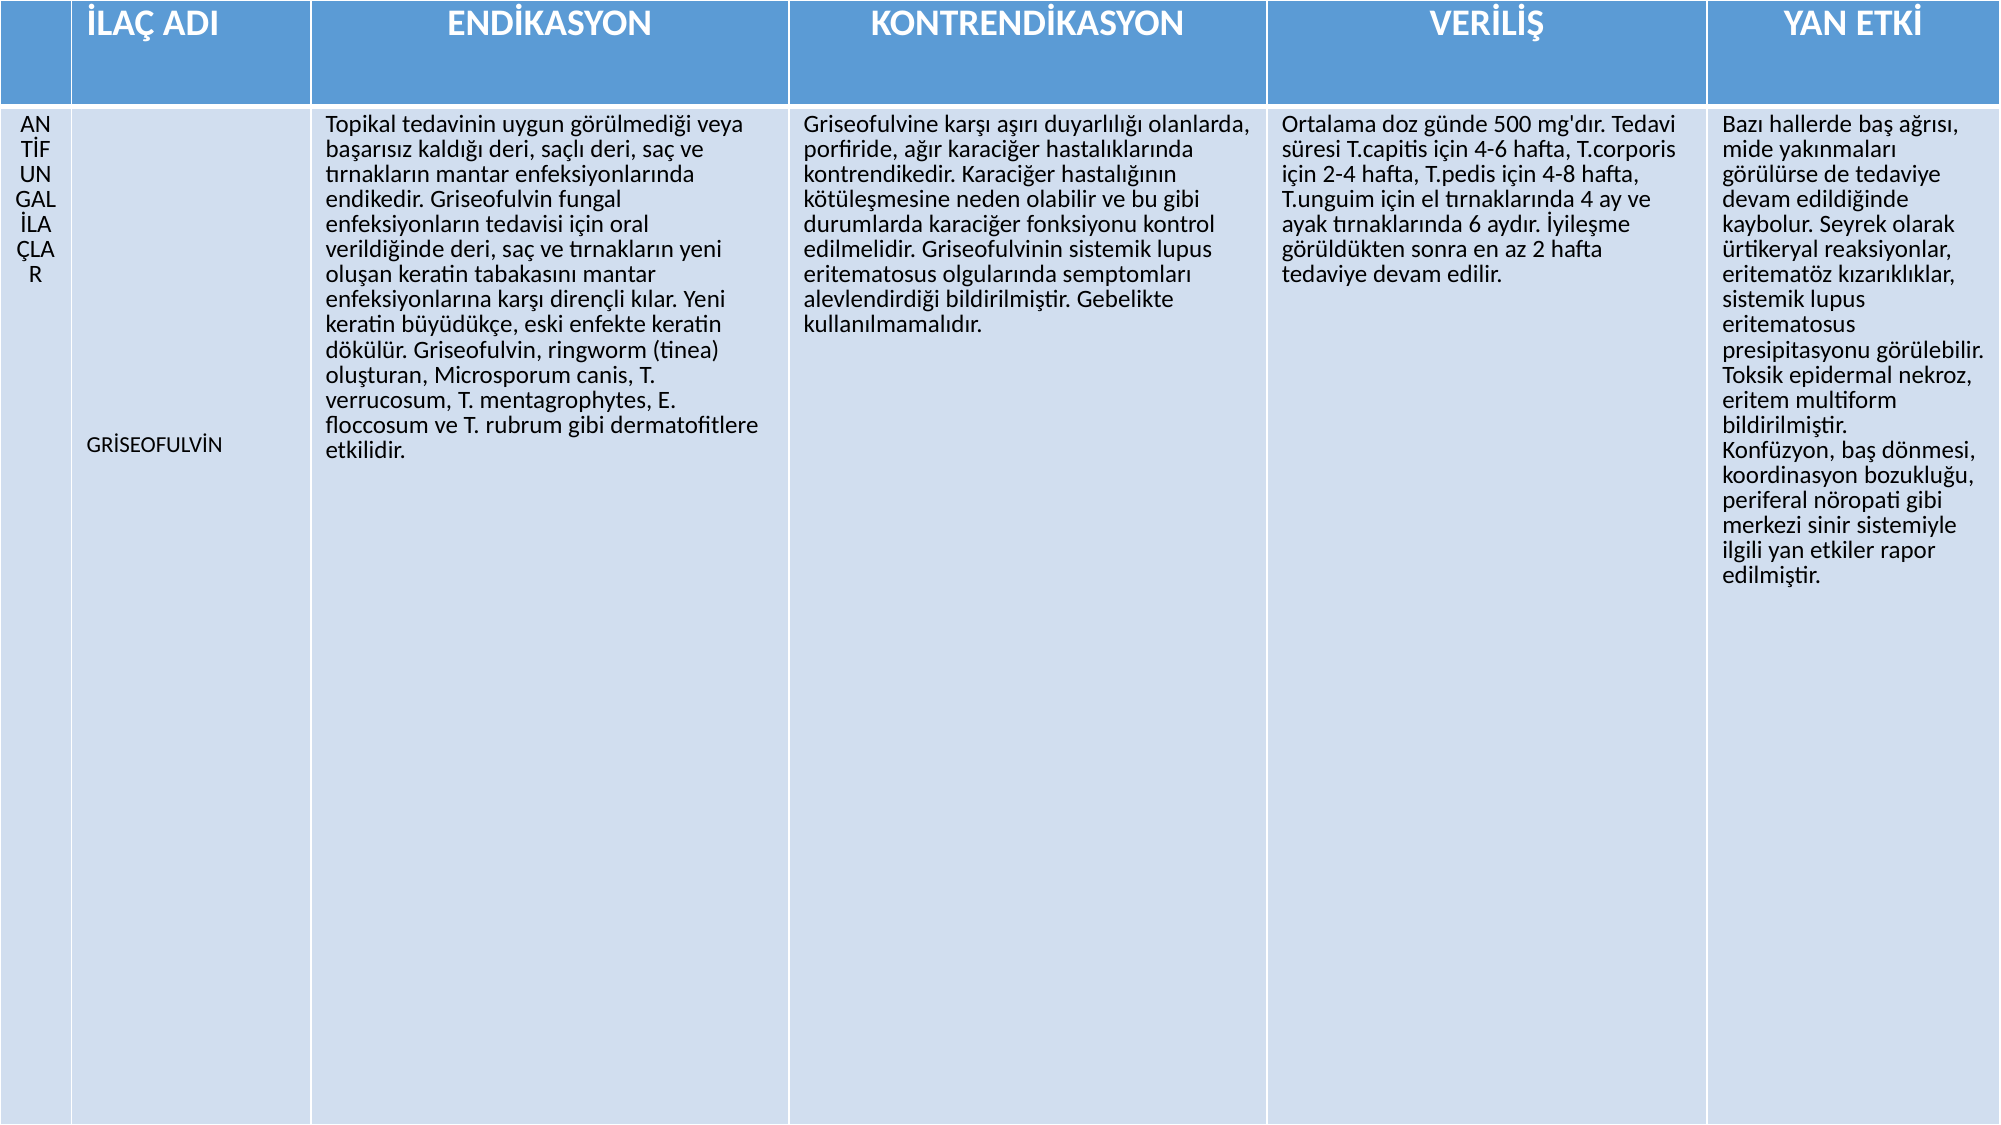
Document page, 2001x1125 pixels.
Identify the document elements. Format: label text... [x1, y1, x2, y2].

table_cell Topikal tedavinin uygun görülmediği veya başarısız kaldığı deri, saçlı deri, saç ve tırnakların mantar enfeksiyonlarında endikedir. Griseofulvin fungal enfeksiyonların tedavisi için oral verildiğinde deri, saç ve tırnakların yeni oluşan keratin tabakasını mantar enfeksiyonlarına karşı dirençli kılar. Yeni keratin büyüdükçe, eski enfekte keratin dökülür. Griseofulvin, ringworm (tinea) oluşturan, Microsporum canis, T. verrucosum, T. mentagrophytes, E. floccosum ve T. rubrum gibi dermatofitlere etkilidir. [312, 109, 788, 1124]
table_cell ANTİFUNGAL İLAÇLAR [1, 109, 71, 1124]
table_header YAN ETKİ [1708, 1, 1999, 104]
table_header [1, 1, 71, 104]
table_header VERİLİŞ [1268, 1, 1706, 104]
table_cell Ortalama doz günde 500 mg'dır. Tedavi süresi T.capitis için 4-6 hafta, T.corporis için 2-4 hafta, T.pedis için 4-8 hafta, T.unguim için el tırnaklarında 4 ay ve ayak tırnaklarında 6 aydır. İyileşme görüldükten sonra en az 2 hafta tedaviye devam edilir. [1268, 109, 1706, 1124]
table_cell GRİSEOFULVİN [72, 109, 310, 1124]
table_header İLAÇ ADI [72, 1, 310, 104]
table_header KONTRENDİKASYON [790, 1, 1266, 104]
table_header ENDİKASYON [312, 1, 788, 104]
table_cell Griseofulvine karşı aşırı duyarlılığı olanlarda, porfiride, ağır karaciğer hastalıklarında kontrendikedir. Karaciğer hastalığının kötüleşmesine neden olabilir ve bu gibi durumlarda karaciğer fonksiyonu kontrol edilmelidir. Griseofulvinin sistemik lupus eritematosus olgularında semptomları alevlendirdiği bildirilmiştir. Gebelikte kullanılmamalıdır. [790, 109, 1266, 1124]
table_cell Bazı hallerde baş ağrısı, mide yakınmaları görülürse de tedaviye devam edildiğinde kaybolur. Seyrek olarak ürtikeryal reaksiyonlar, eritematöz kızarıklıklar, sistemik lupus eritematosus presipitasyonu görülebilir. Toksik epidermal nekroz, eritem multiform bildirilmiştir. Konfüzyon, baş dönmesi, koordinasyon bozukluğu, periferal nöropati gibi merkezi sinir sistemiyle ilgili yan etkiler rapor edilmiştir. [1708, 109, 1999, 1124]
